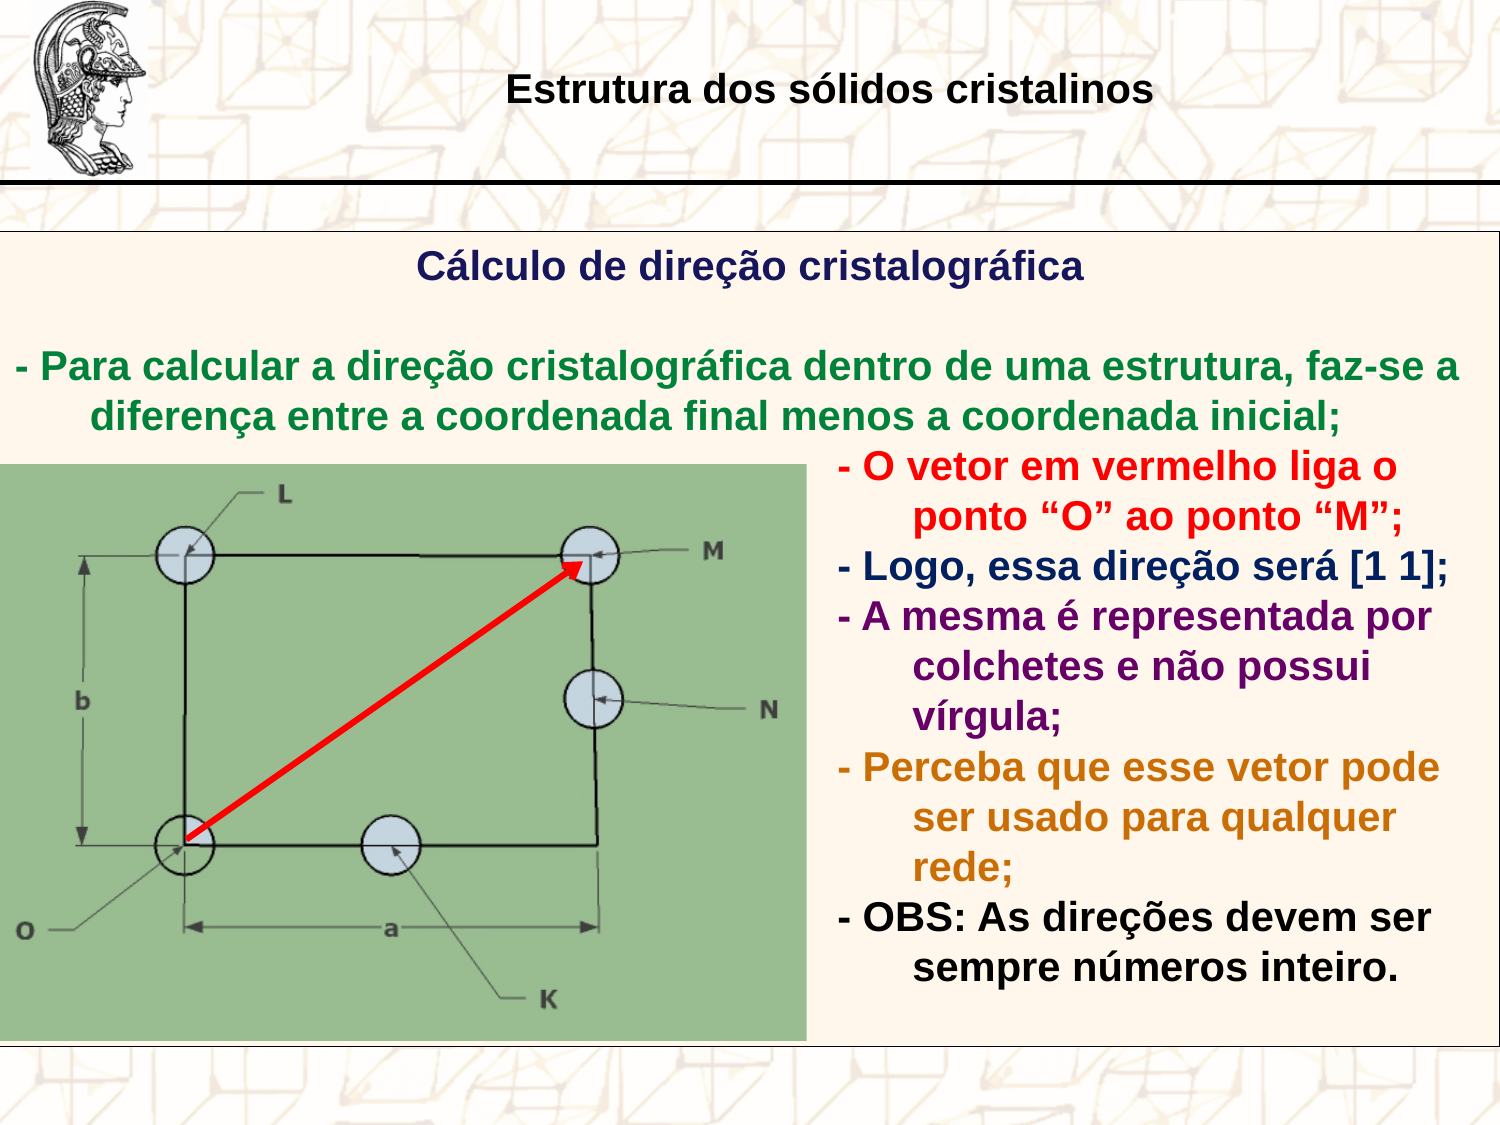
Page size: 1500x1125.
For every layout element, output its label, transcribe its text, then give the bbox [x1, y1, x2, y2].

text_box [186, 561, 584, 840]
picture [30, 0, 149, 179]
text_box Cálculo de direção cristalográfica - Para calcular a direção cristalográfica dentro de uma estrutura, faz-se a diferença entre a coordenada final menos a coordenada inicial; - O vetor em vermelho liga o ponto “O” ao ponto “M”; - Logo, essa direção será [1 1]; - A mesma é representada por colchetes e não possui vírgula; - Perceba que esse vetor pode ser usado para qualquer rede; - OBS: As direções devem ser sempre números inteiro. [0, 231, 1500, 1047]
text_box Estrutura dos sólidos cristalinos [490, 54, 1170, 120]
picture [0, 464, 807, 1041]
